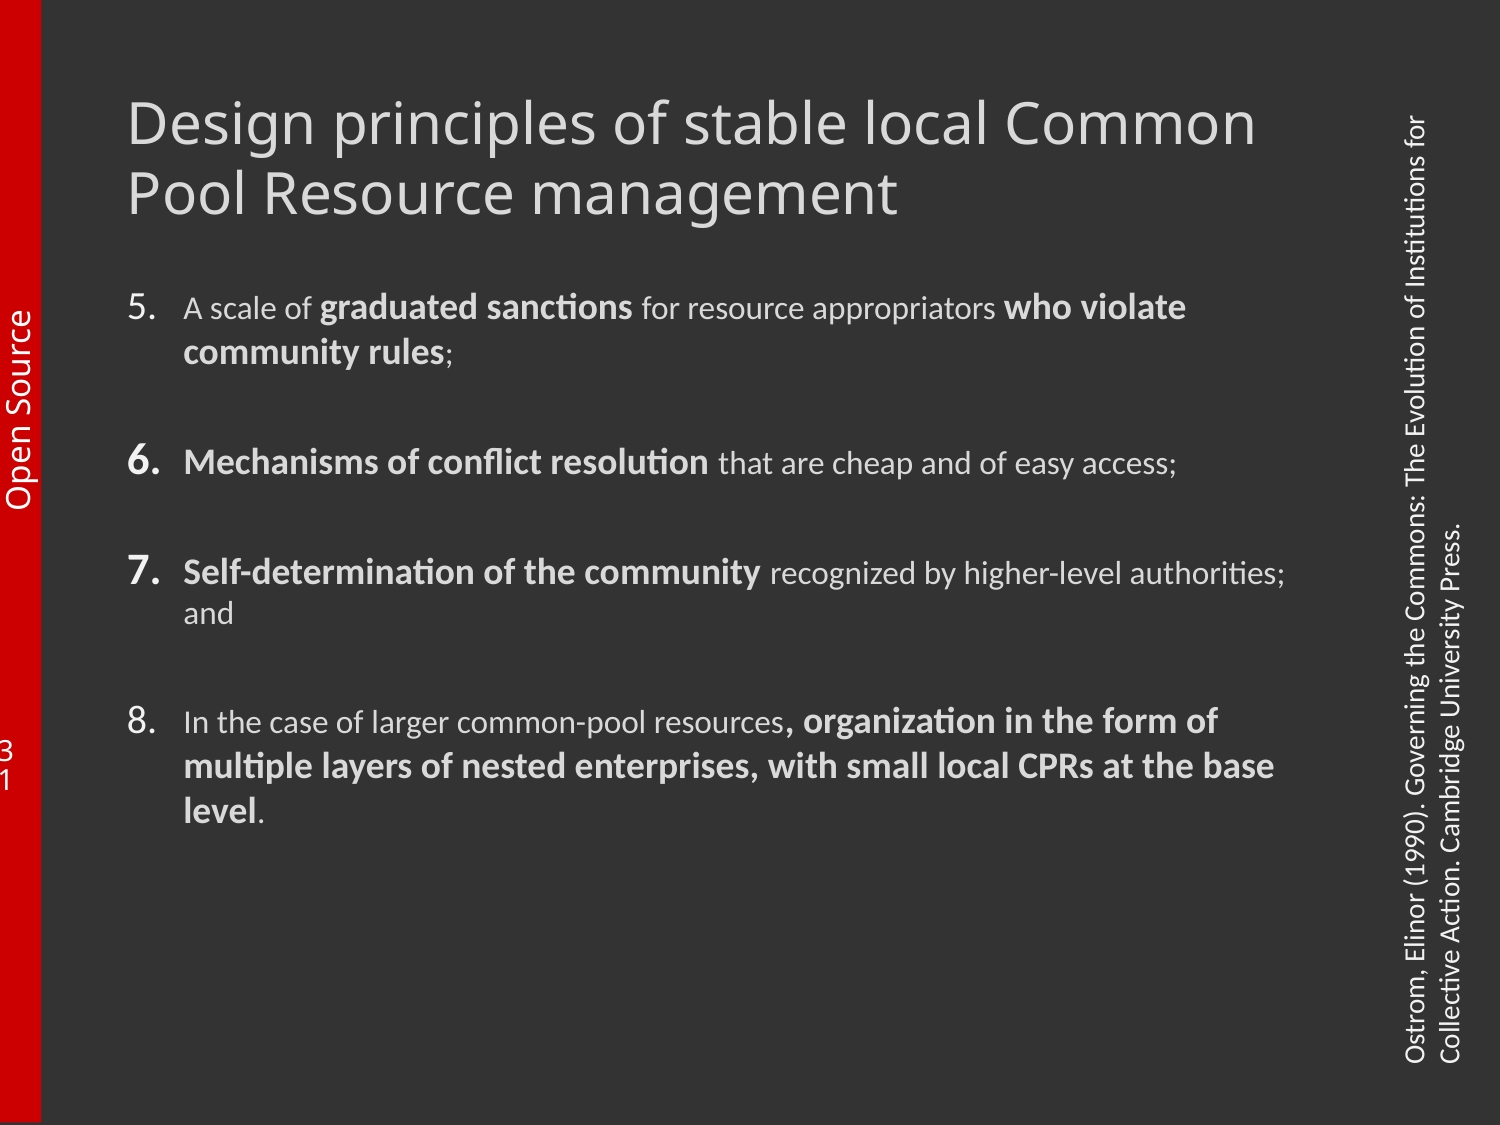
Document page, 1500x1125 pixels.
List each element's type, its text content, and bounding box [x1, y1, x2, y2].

title Design principles of stable local Common Pool Resource management [111, 99, 1339, 213]
list A scale of graduated sanctions for resource appropriators who violate community rules; Mechanisms of conflict resolution that are cheap and of easy access; Self-determination of the community recognized by higher-level authorities; and In the case of larger common-pool resources, organization in the form of multiple layers of nested enterprises, with small local CPRs at the base level. [111, 274, 1339, 1013]
text_box Ostrom, Elinor (1990). Governing the Commons: The Evolution of Institutions for Collective Action. Cambridge University Press. [1387, 31, 1473, 1080]
